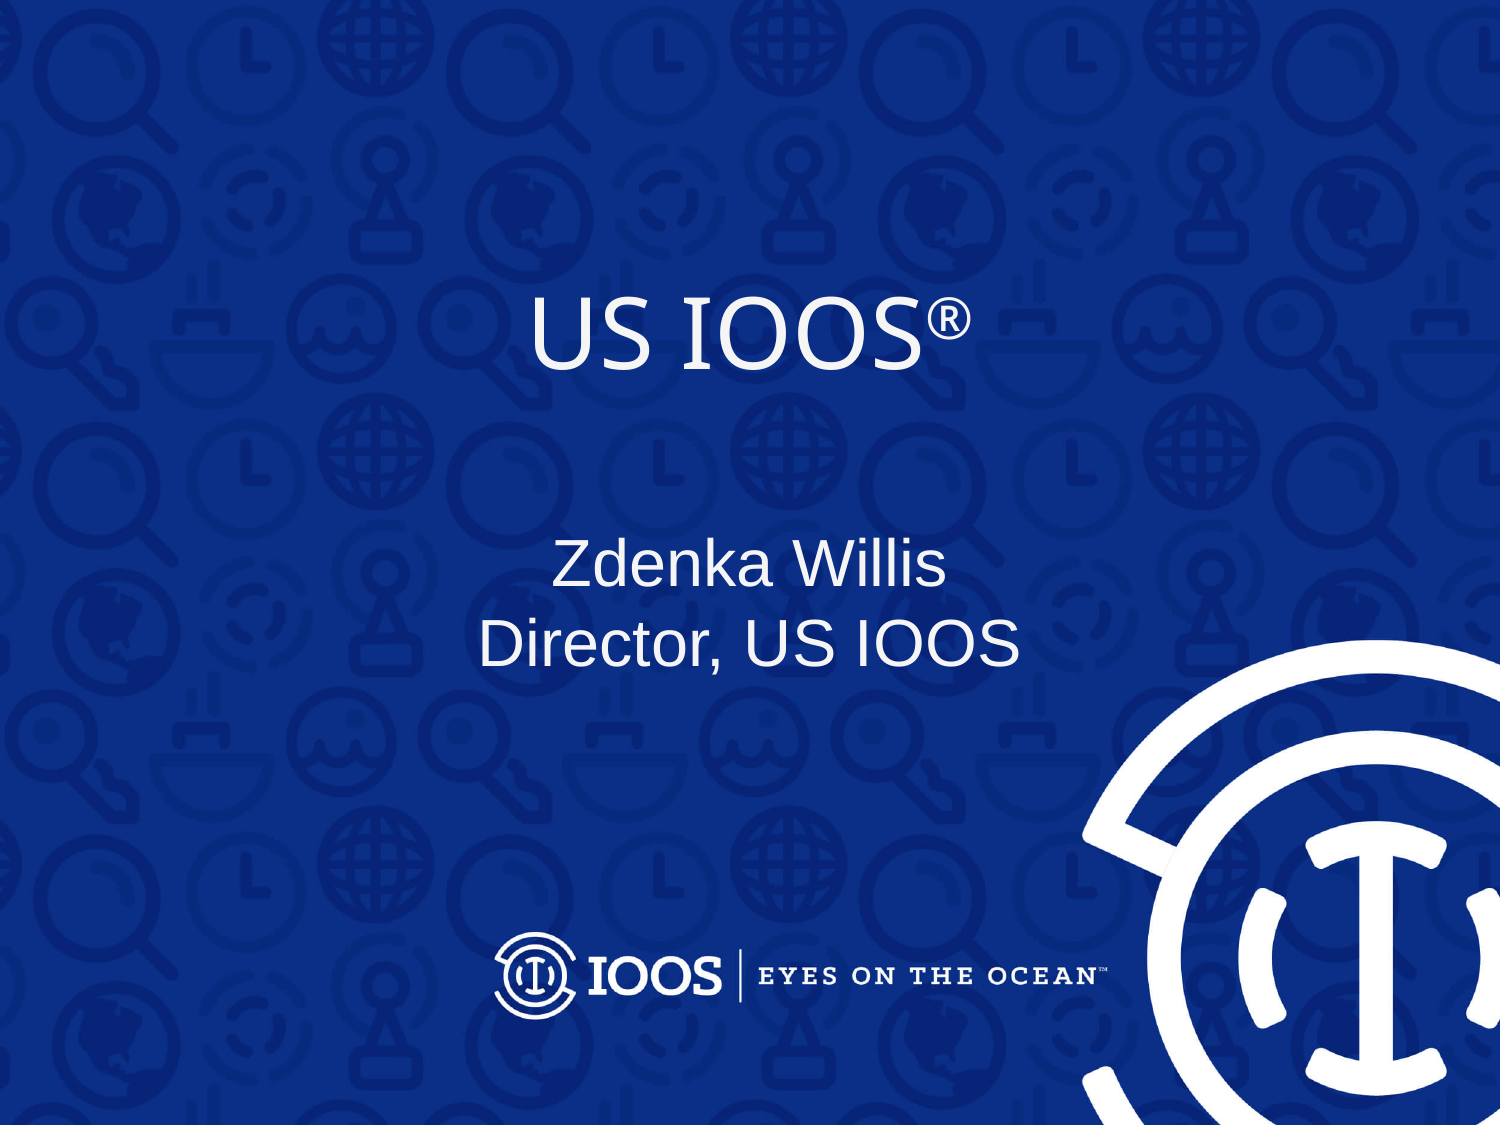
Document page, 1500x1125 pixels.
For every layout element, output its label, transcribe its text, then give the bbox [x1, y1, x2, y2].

title US IOOS® [112, 262, 1388, 504]
subtitle Zdenka Willis Director, US IOOS [225, 512, 1275, 800]
picture [0, 0, 1500, 1125]
